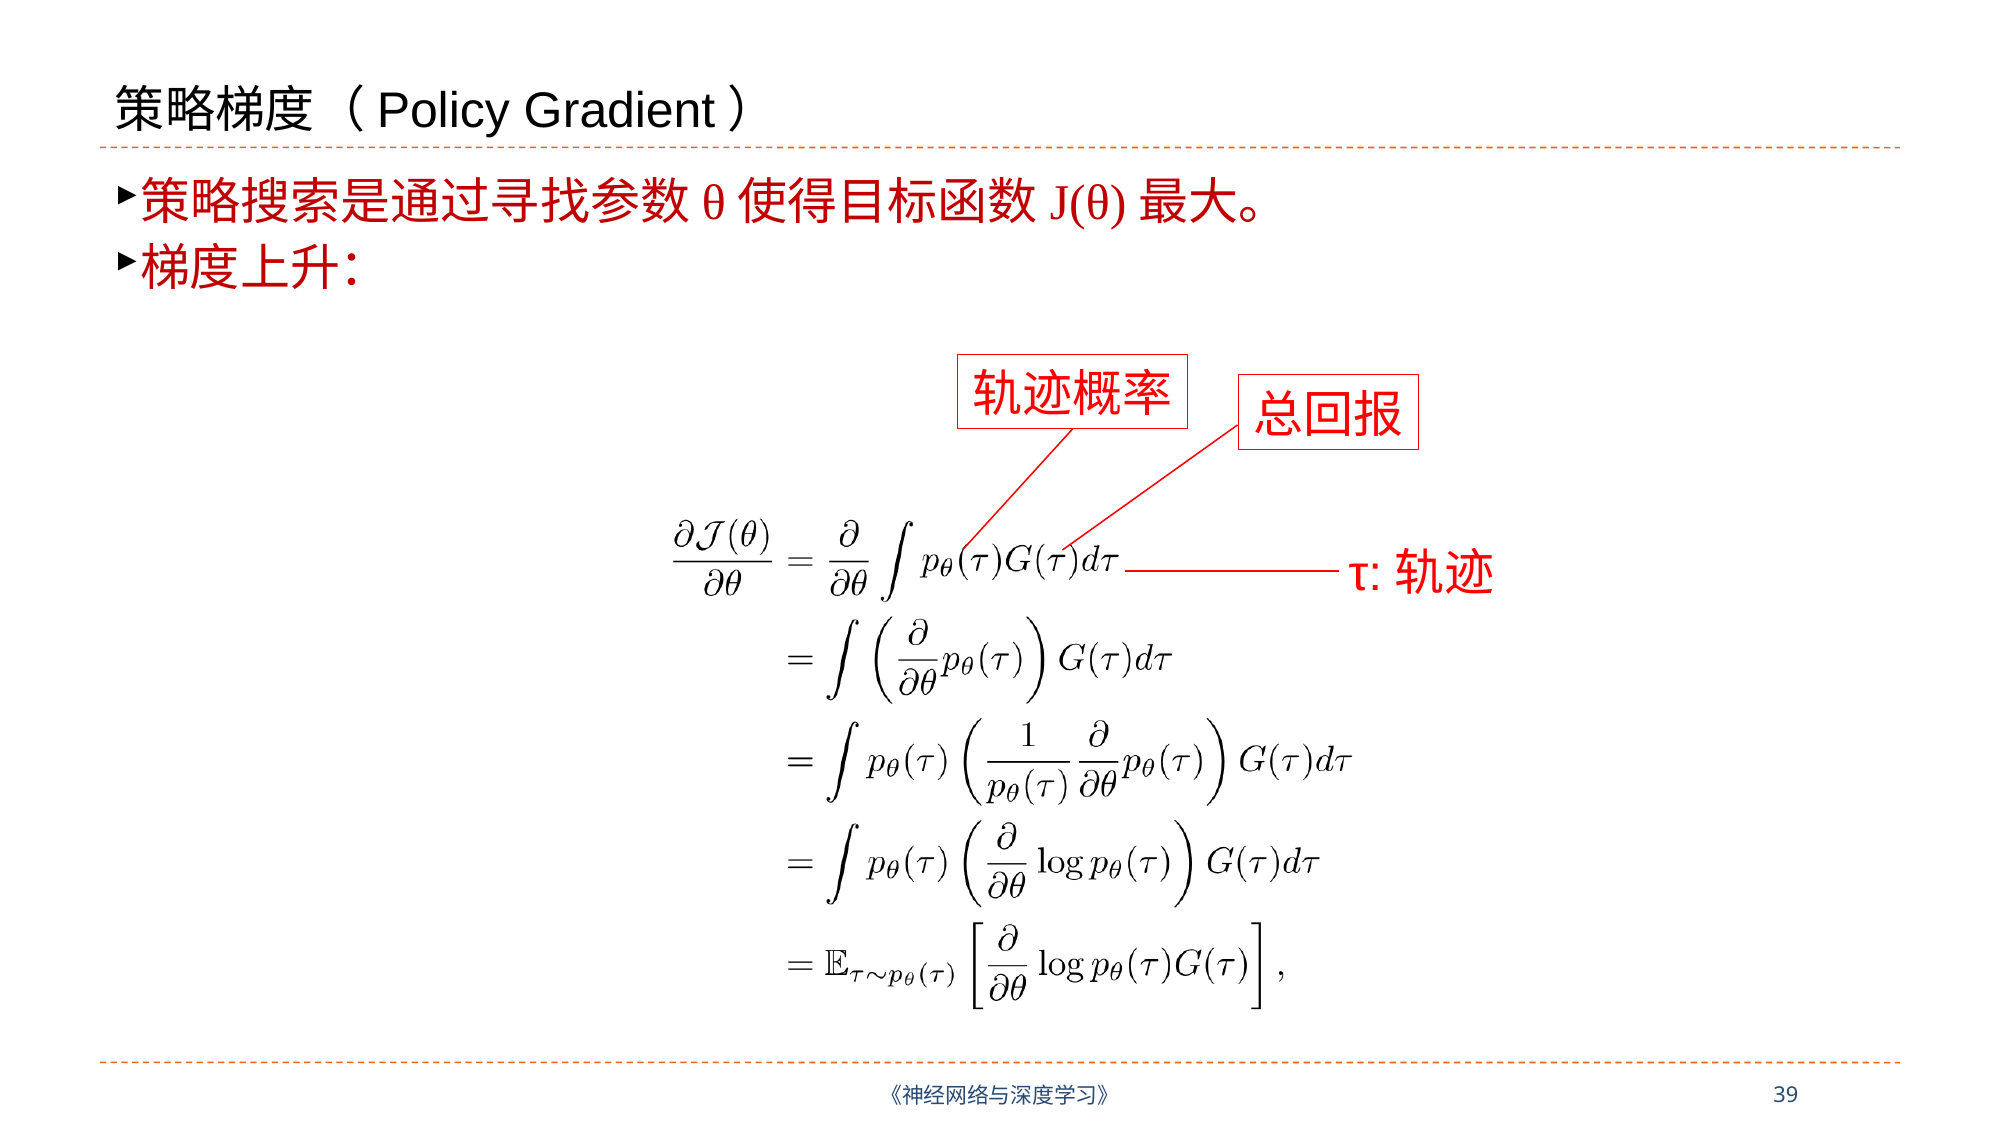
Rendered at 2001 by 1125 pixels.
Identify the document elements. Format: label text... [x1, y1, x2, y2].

picture [652, 508, 1383, 1023]
text_box 总回报 [1238, 374, 1419, 450]
title 策略梯度（Policy Gradient） [99, 24, 1900, 146]
text_box 轨迹概率 [957, 354, 1188, 429]
list 策略搜索是通过寻找参数θ使得目标函数J(θ)最大。 梯度上升： [99, 162, 1900, 1050]
text_box τ:轨迹 [1389, 533, 1510, 608]
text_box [1062, 424, 1238, 551]
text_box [962, 429, 1073, 551]
